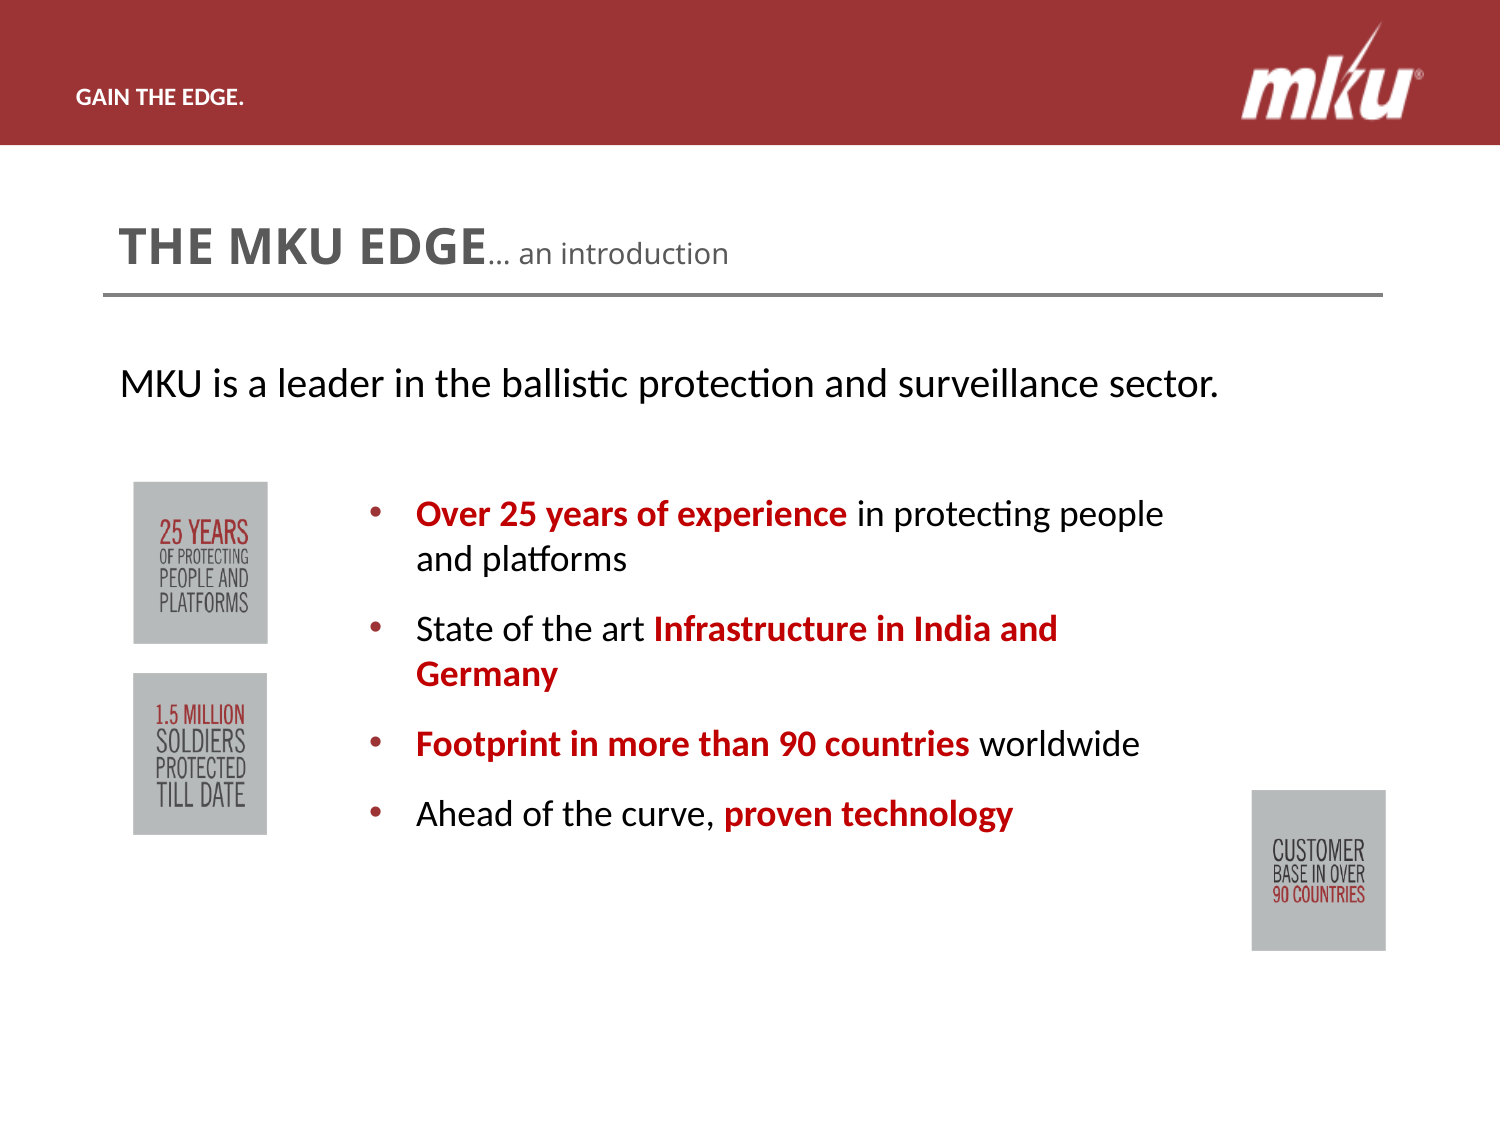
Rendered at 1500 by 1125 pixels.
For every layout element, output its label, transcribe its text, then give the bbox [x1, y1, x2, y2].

picture [1250, 790, 1386, 951]
picture [133, 673, 268, 835]
text_box Over 25 years of experience in protecting people and platforms State of the art Infrastructure in India and Germany Footprint in more than 90 countries worldwide Ahead of the curve, proven technology [295, 481, 1207, 900]
picture [132, 481, 268, 644]
picture [1241, 21, 1424, 122]
title THE MKU EDGE… an introduction [103, 176, 1386, 321]
list MKU is a leader in the ballistic protection and surveillance sector. [104, 353, 1398, 1027]
